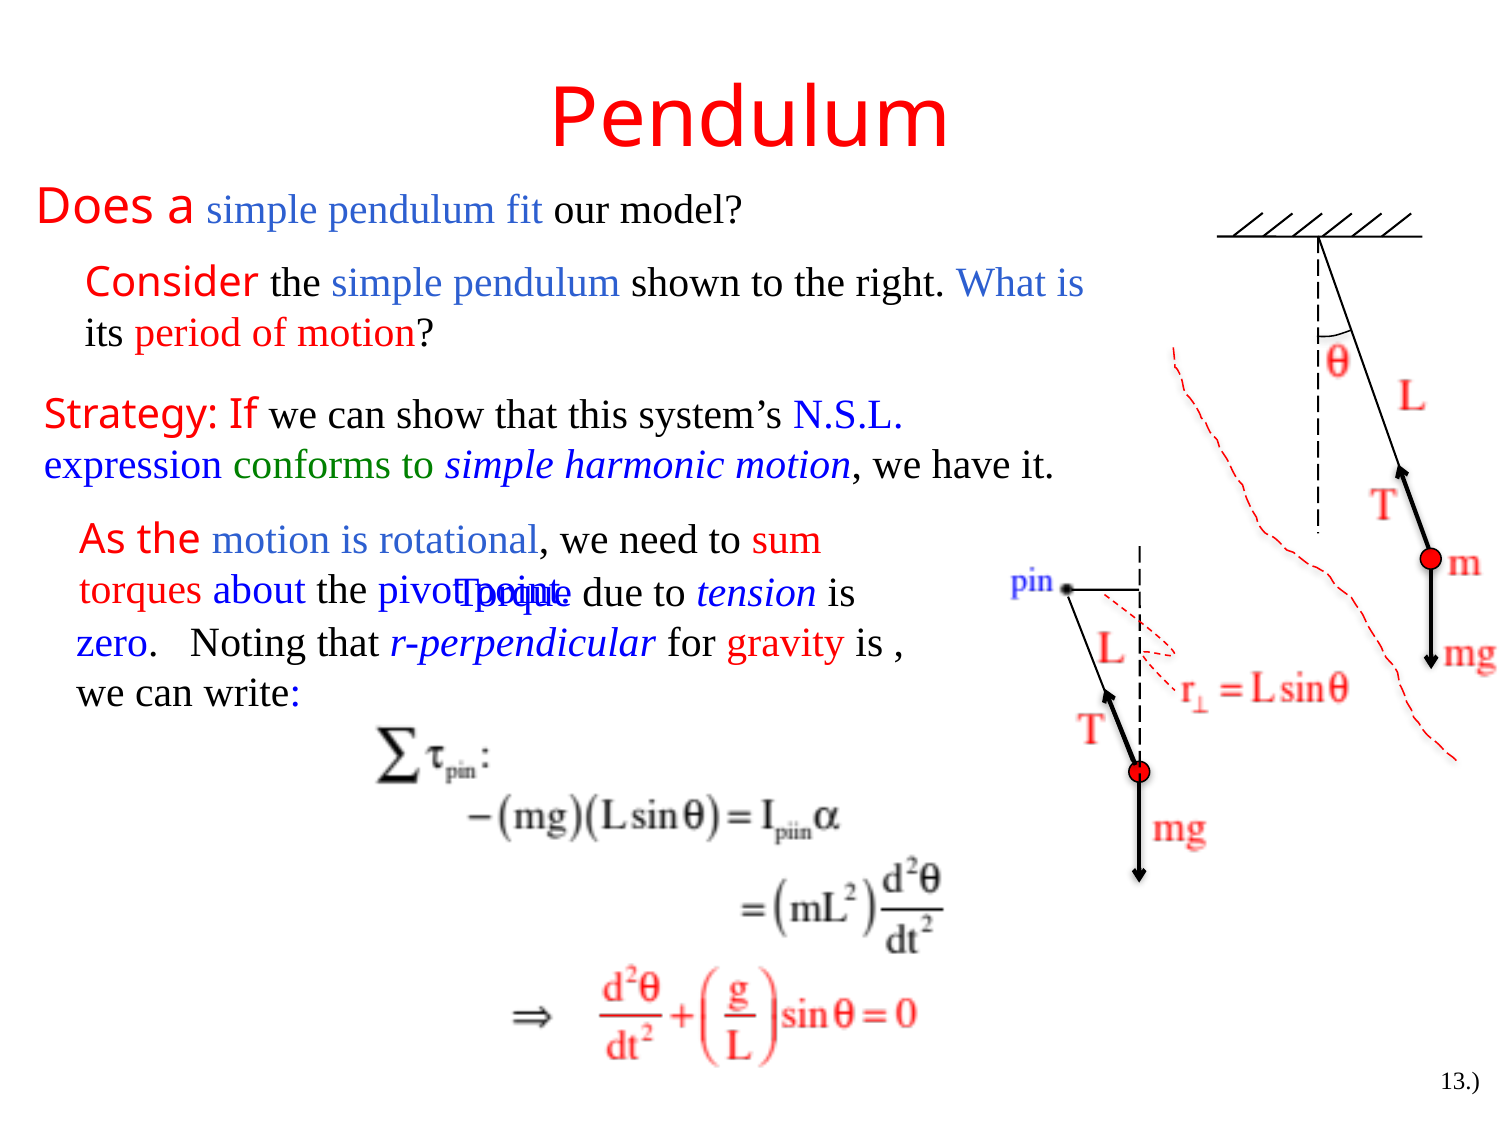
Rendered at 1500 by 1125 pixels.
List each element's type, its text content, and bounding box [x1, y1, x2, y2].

text_box Strategy: If we can show that this system’s N.S.L. expression conforms to simple harmonic motion, we have it. [28, 379, 1089, 495]
text_box Consider the simple pendulum shown to the right. What is its period of motion? [69, 247, 1110, 364]
title Pendulum [75, 45, 1425, 181]
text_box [1006, 545, 1353, 883]
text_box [1216, 212, 1500, 682]
text_box As the motion is rotational, we need to sum torques about the pivot point. [64, 504, 965, 619]
text_box 13.) [1425, 1057, 1500, 1102]
text_box [1172, 347, 1211, 434]
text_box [371, 718, 949, 1071]
text_box Does a simple pendulum fit our model? [21, 166, 758, 241]
text_box [1401, 690, 1461, 763]
